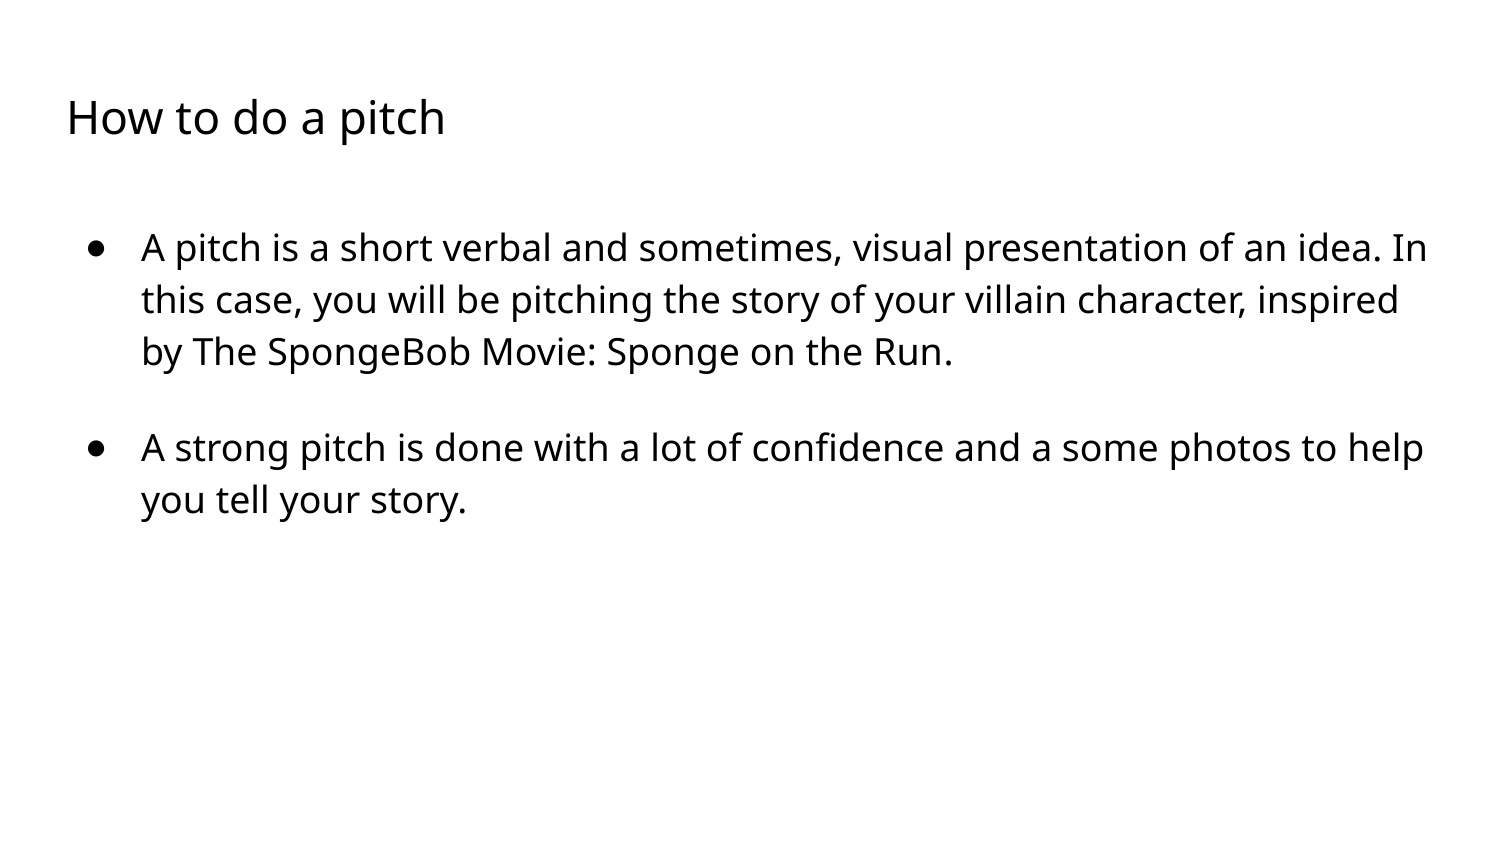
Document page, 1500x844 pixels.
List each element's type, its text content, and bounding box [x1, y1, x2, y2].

list A pitch is a short verbal and sometimes, visual presentation of an idea. In this case, you will be pitching the story of your villain character, inspired by The SpongeBob Movie: Sponge on the Run. A strong pitch is done with a lot of confidence and a some photos to help you tell your story. [50, 201, 1450, 750]
title How to do a pitch [50, 72, 1450, 168]
